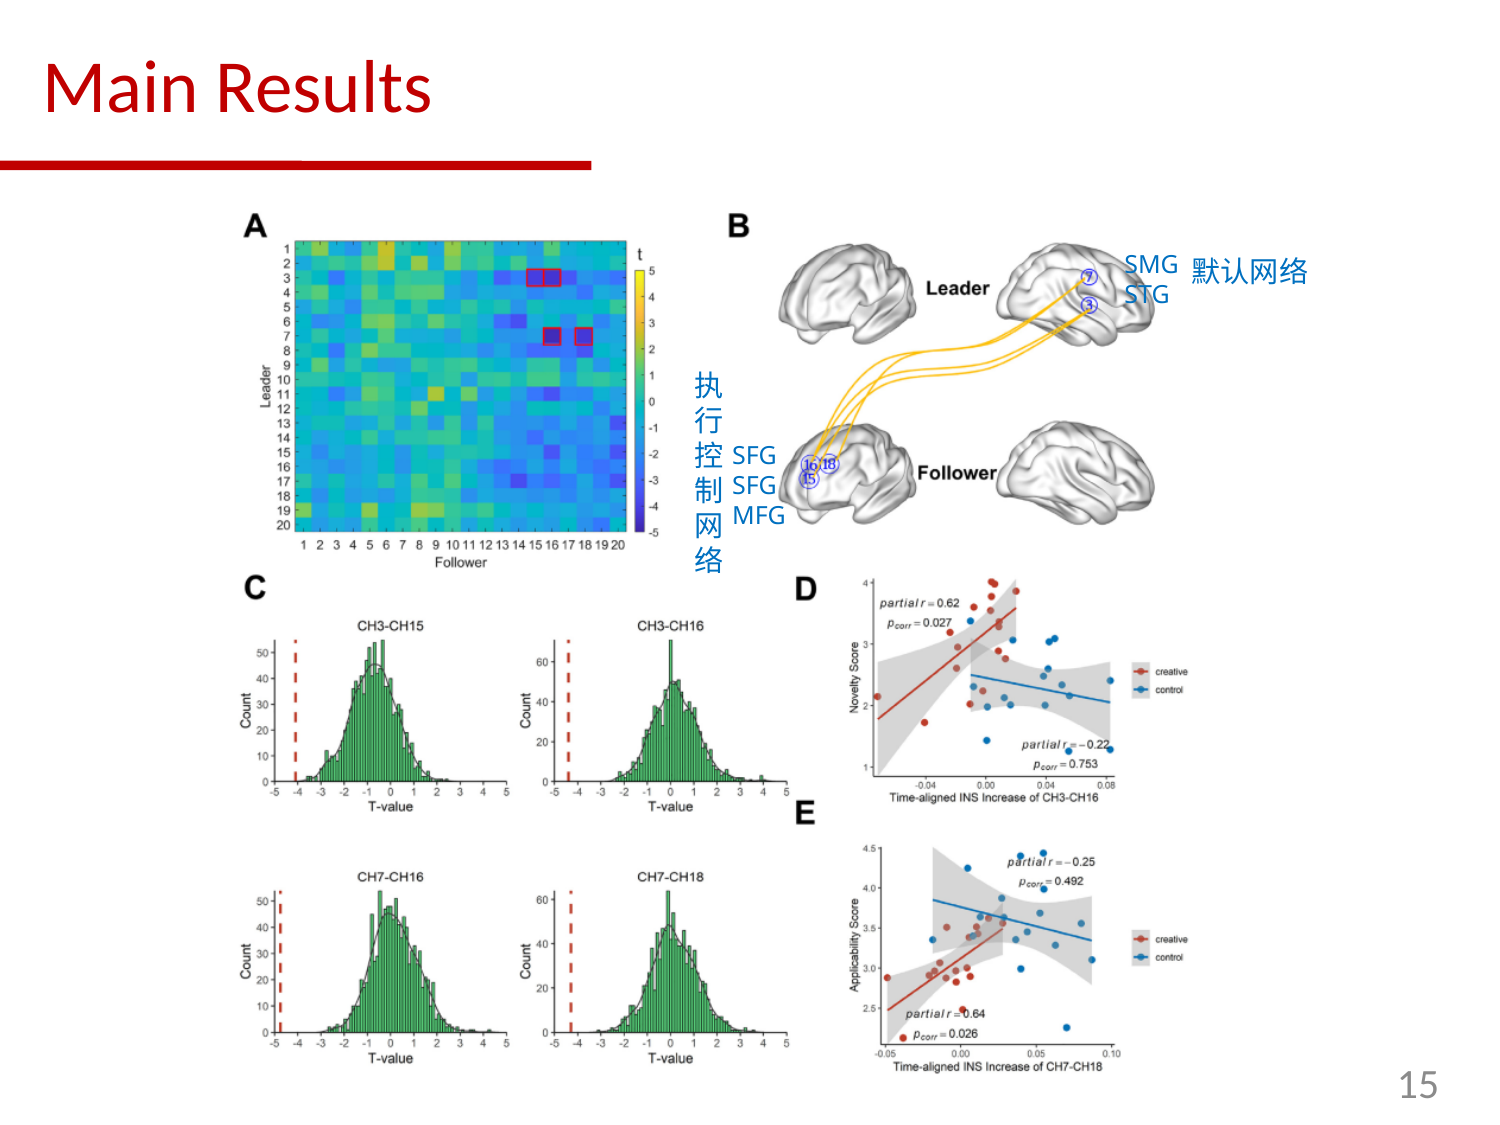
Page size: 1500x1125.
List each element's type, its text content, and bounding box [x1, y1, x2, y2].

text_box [215, 193, 1325, 1083]
title Main Results [27, 10, 522, 165]
slide_number 15 [1339, 1052, 1455, 1113]
